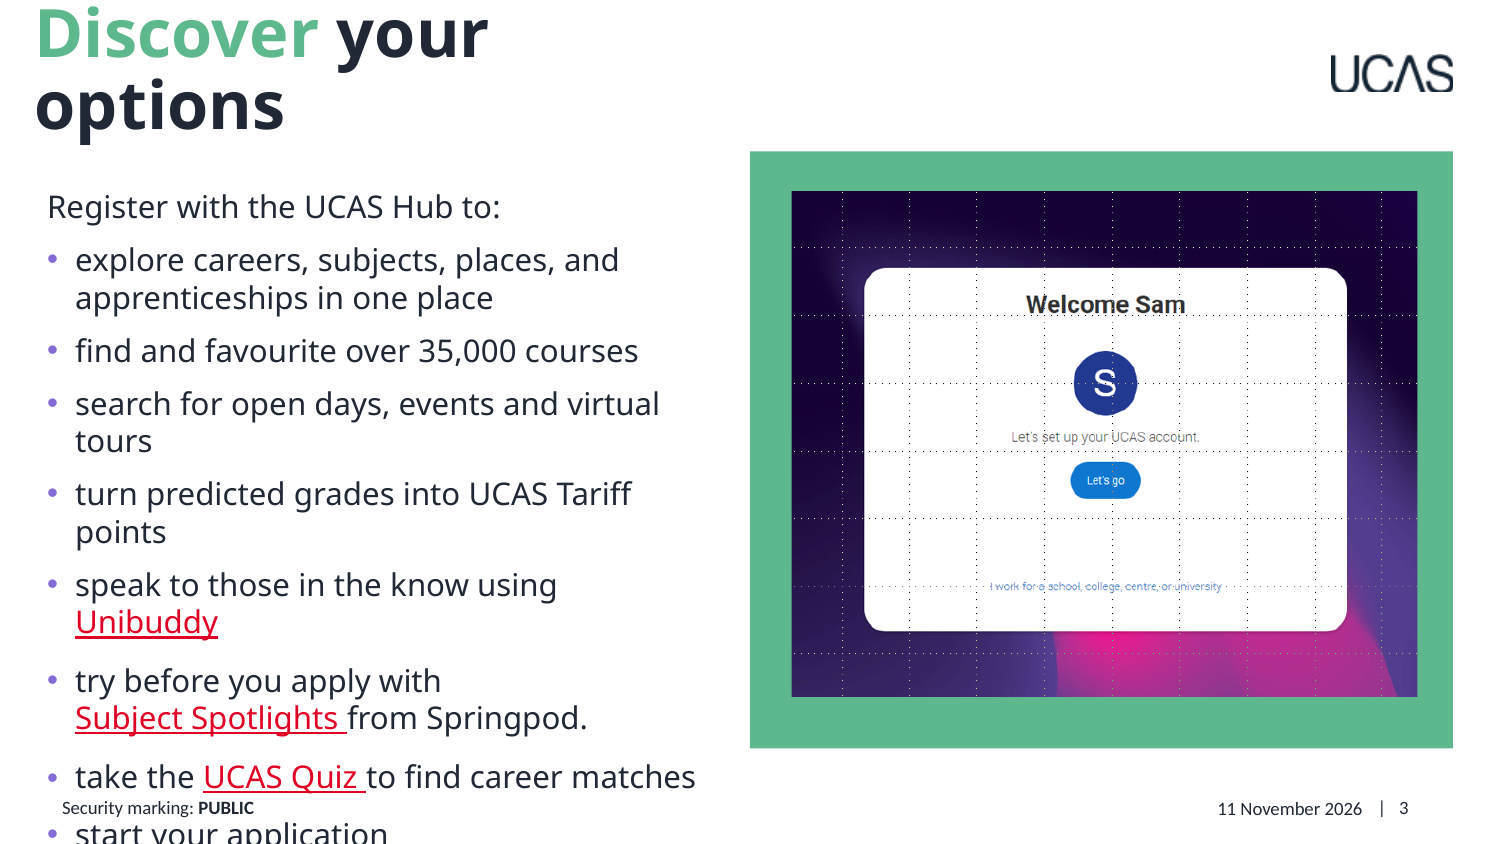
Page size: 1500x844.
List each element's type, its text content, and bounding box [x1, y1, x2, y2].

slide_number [978, 788, 1363, 827]
picture [791, 191, 1418, 697]
title Discover your options [34, 0, 664, 145]
slide_number | 3 [1362, 788, 1453, 826]
list Register with the UCAS Hub to: explore careers, subjects, places, and apprenticeships in one place find and favourite over 35,000 courses search for open days, events and virtual tours turn predicted grades into UCAS Tariff points speak to those in the know using Unibuddy try before you apply with Subject Spotlights from Springpod. take the UCAS Quiz to find career matches start your application [47, 187, 708, 739]
footer Security marking: PUBLIC [47, 788, 783, 826]
